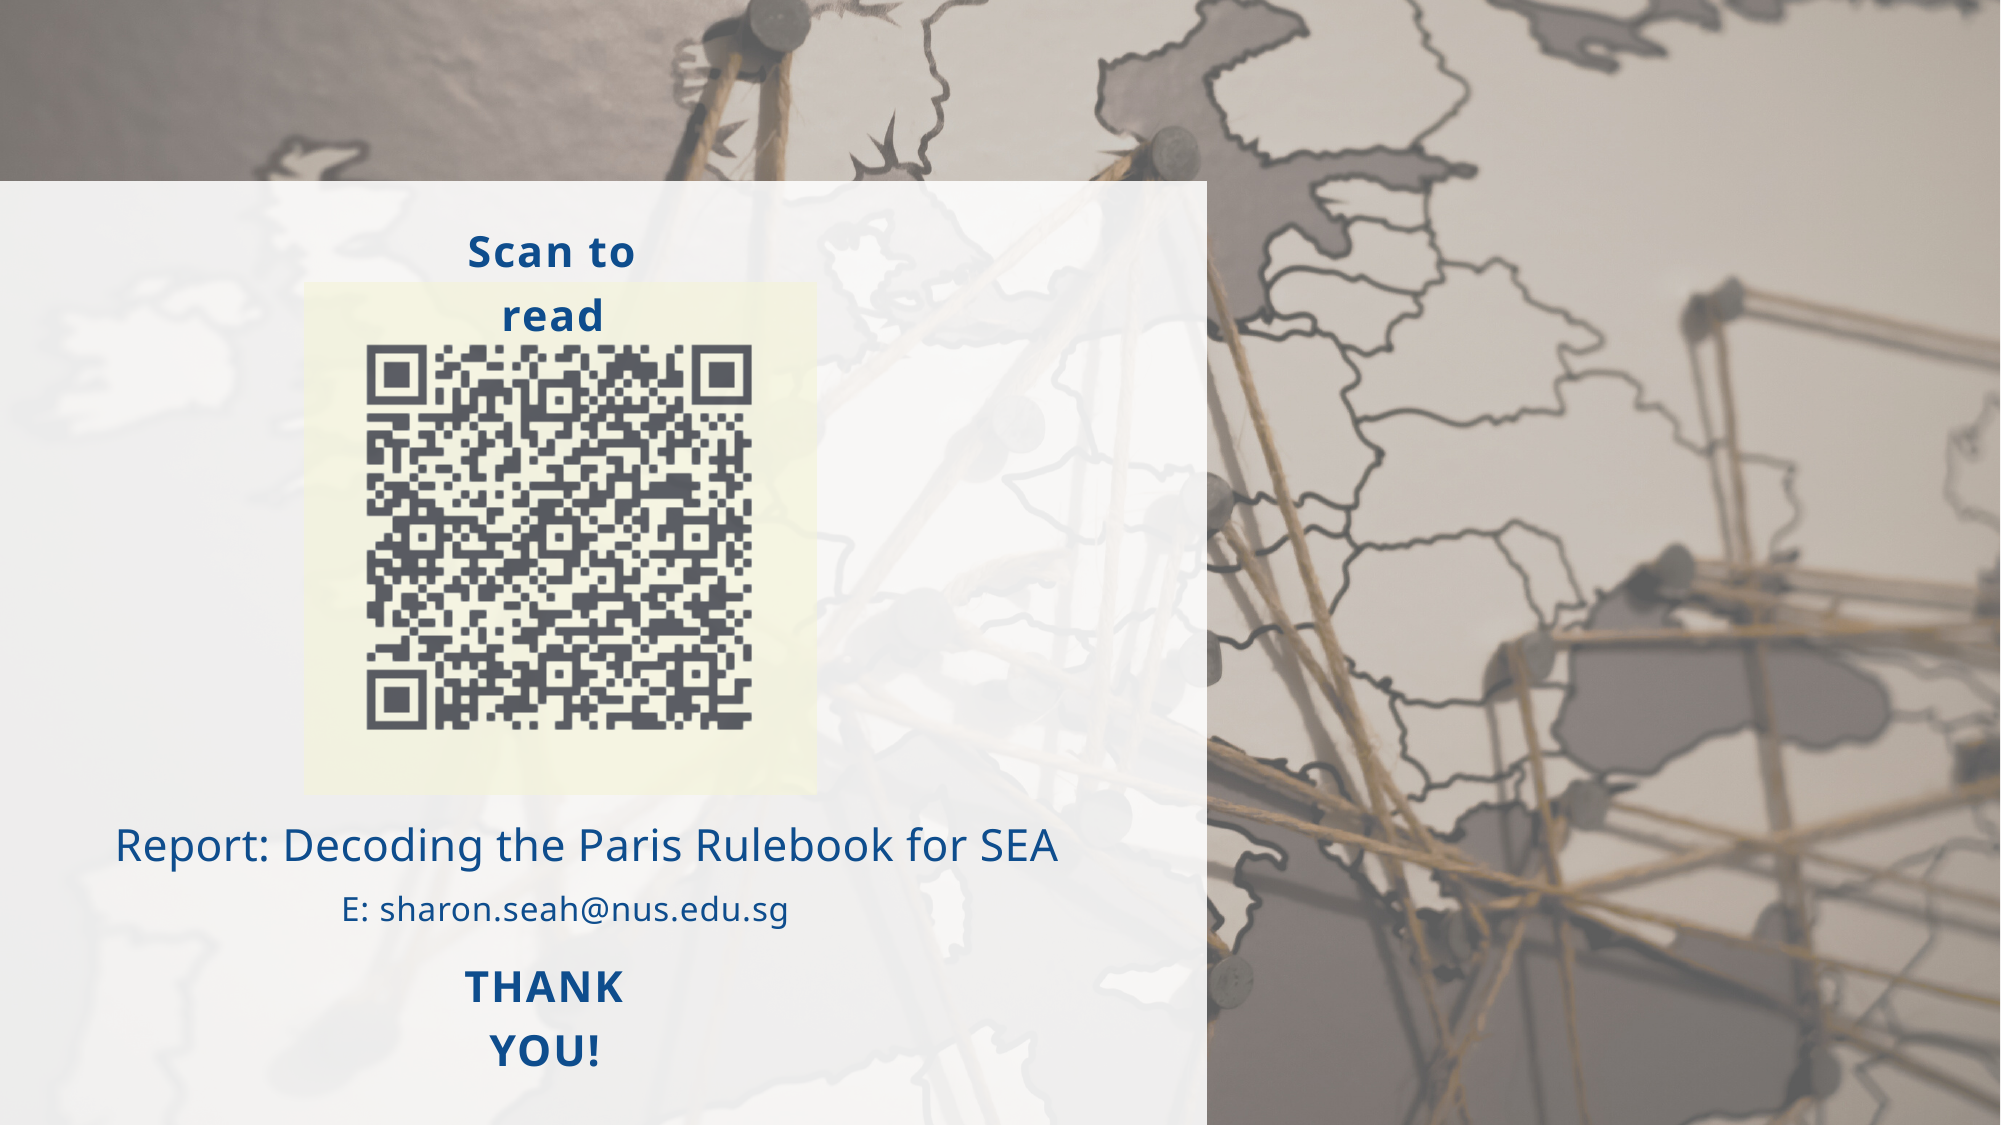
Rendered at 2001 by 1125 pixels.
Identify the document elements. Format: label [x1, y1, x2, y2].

picture [0, 0, 2001, 1125]
text_box [0, 180, 1208, 1125]
picture [304, 282, 818, 795]
text_box [55, 811, 1093, 926]
